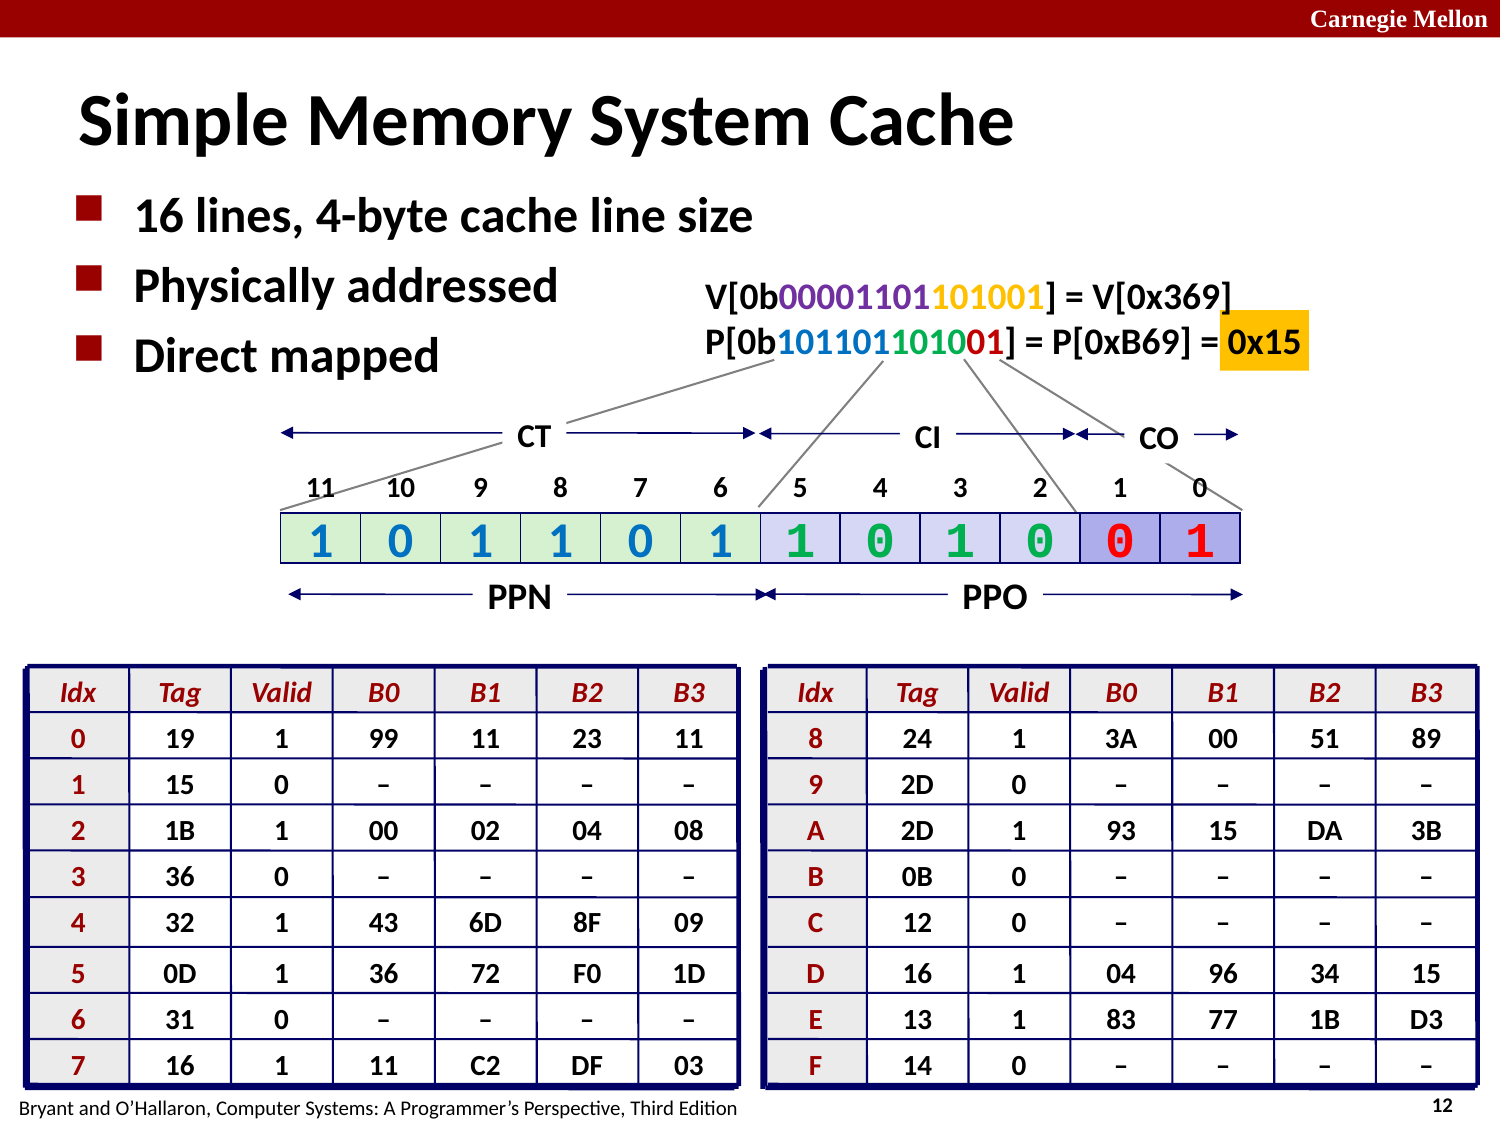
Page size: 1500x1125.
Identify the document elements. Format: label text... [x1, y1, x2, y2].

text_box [773, 570, 1244, 626]
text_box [279, 264, 1321, 513]
text_box 1 [680, 521, 755, 563]
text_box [1077, 413, 1239, 465]
list 16 lines, 4-byte cache line size Physically addressed Direct mapped [61, 175, 1426, 413]
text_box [288, 570, 769, 626]
text_box 0 [600, 521, 680, 563]
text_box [27, 665, 1478, 1087]
text_box Read/write segment (.data, .bss) [280, 463, 1239, 469]
text_box 1 [520, 521, 600, 563]
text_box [280, 412, 756, 463]
text_box 1 [440, 521, 520, 563]
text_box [760, 512, 1241, 564]
text_box 0 [360, 521, 440, 563]
text_box 1 [280, 520, 360, 563]
title Simple Memory System Cache [62, 68, 1259, 163]
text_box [758, 413, 1076, 464]
